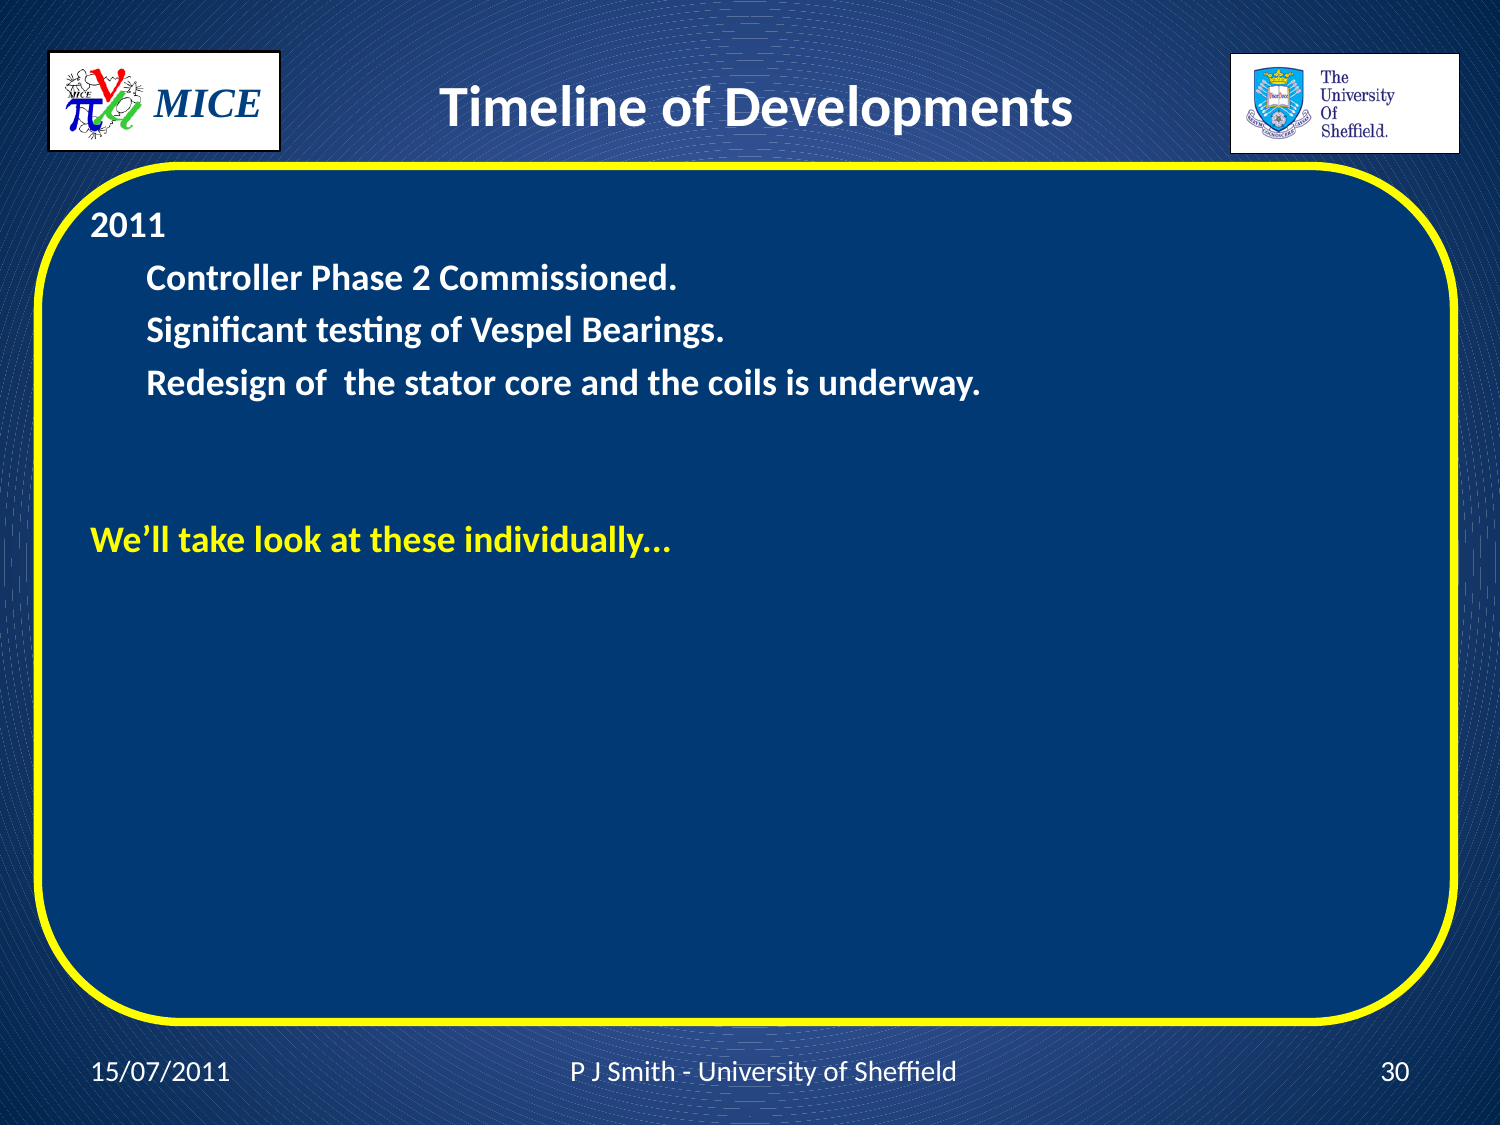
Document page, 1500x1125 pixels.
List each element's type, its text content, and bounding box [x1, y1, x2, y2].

picture [1231, 54, 1459, 153]
title Timeline of Developments [289, 53, 1224, 153]
list 2011 Controller Phase 2 Commissioned. Significant testing of Vespel Bearings. Redesign of the stator core and the coils is underway. We’ll take look at these individually... [74, 192, 1426, 986]
picture [57, 58, 150, 145]
footer P J Smith - University of Sheffield [294, 1044, 1234, 1103]
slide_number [74, 1044, 267, 1103]
slide_number 30 [1301, 1044, 1426, 1103]
text_box [82, 986, 1410, 1025]
text_box [1426, 220, 1457, 968]
text_box [35, 210, 74, 978]
text_box [94, 163, 1397, 192]
